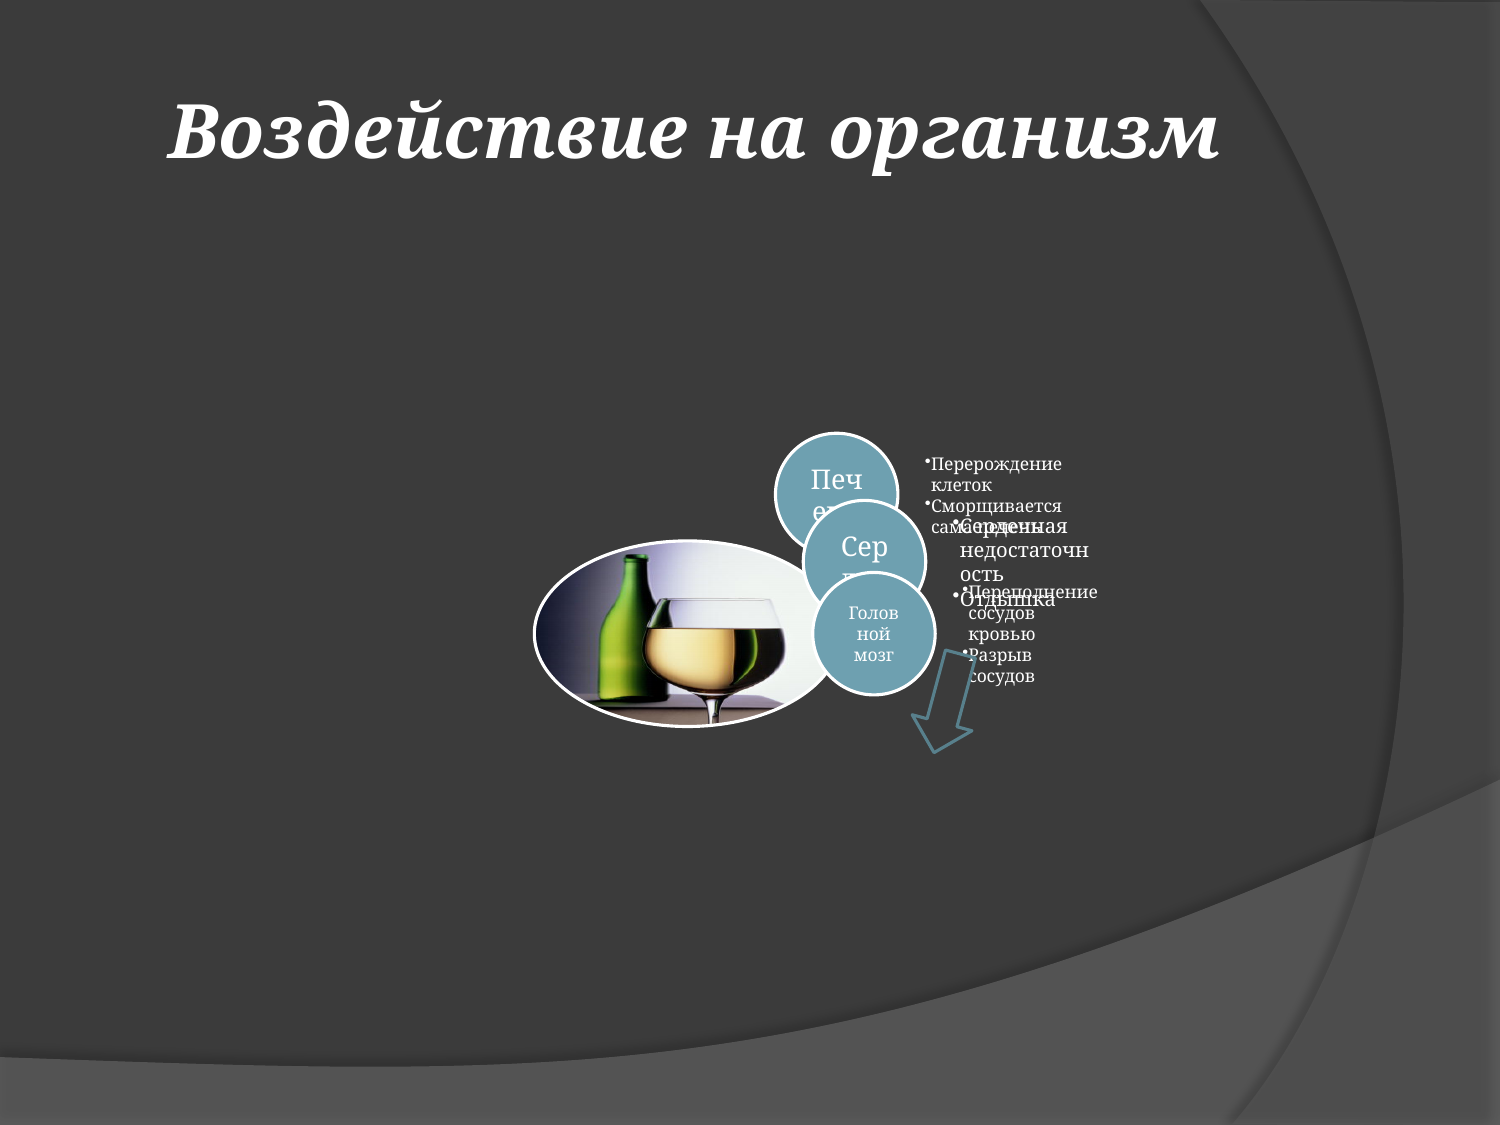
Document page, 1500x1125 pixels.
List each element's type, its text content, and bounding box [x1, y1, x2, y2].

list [74, 262, 1301, 1006]
title Воздействие на организм [82, 35, 1307, 223]
